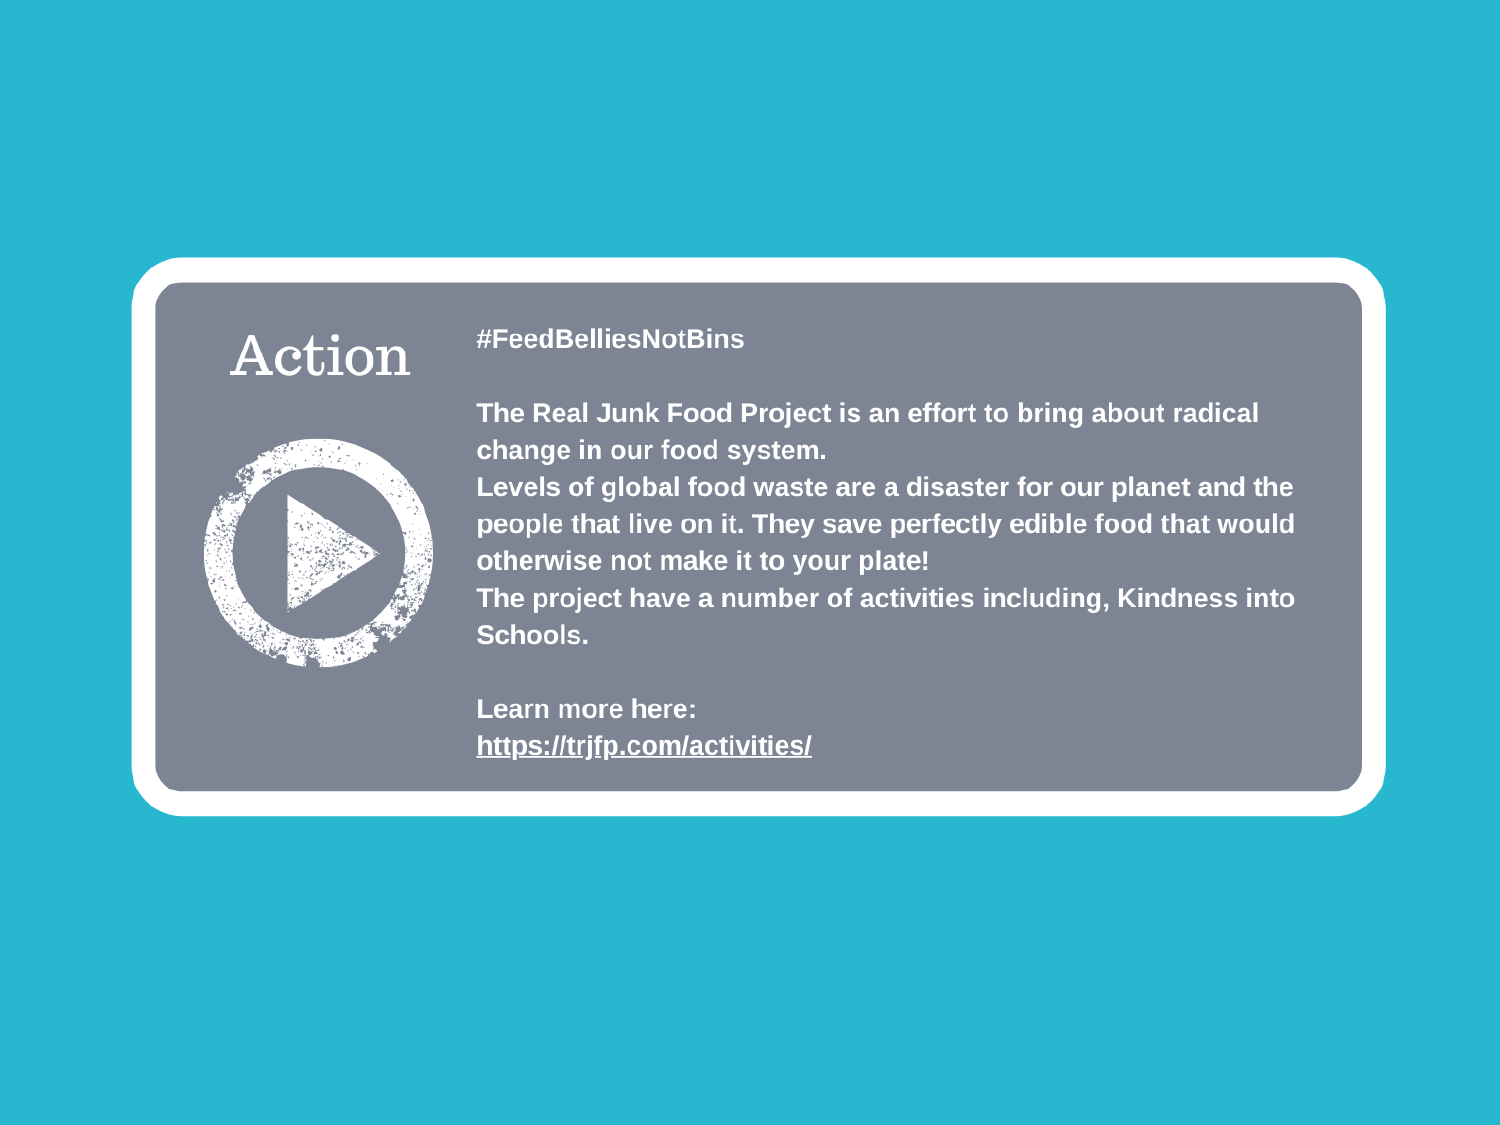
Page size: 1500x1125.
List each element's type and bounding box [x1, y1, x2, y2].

picture [82, 244, 1418, 834]
